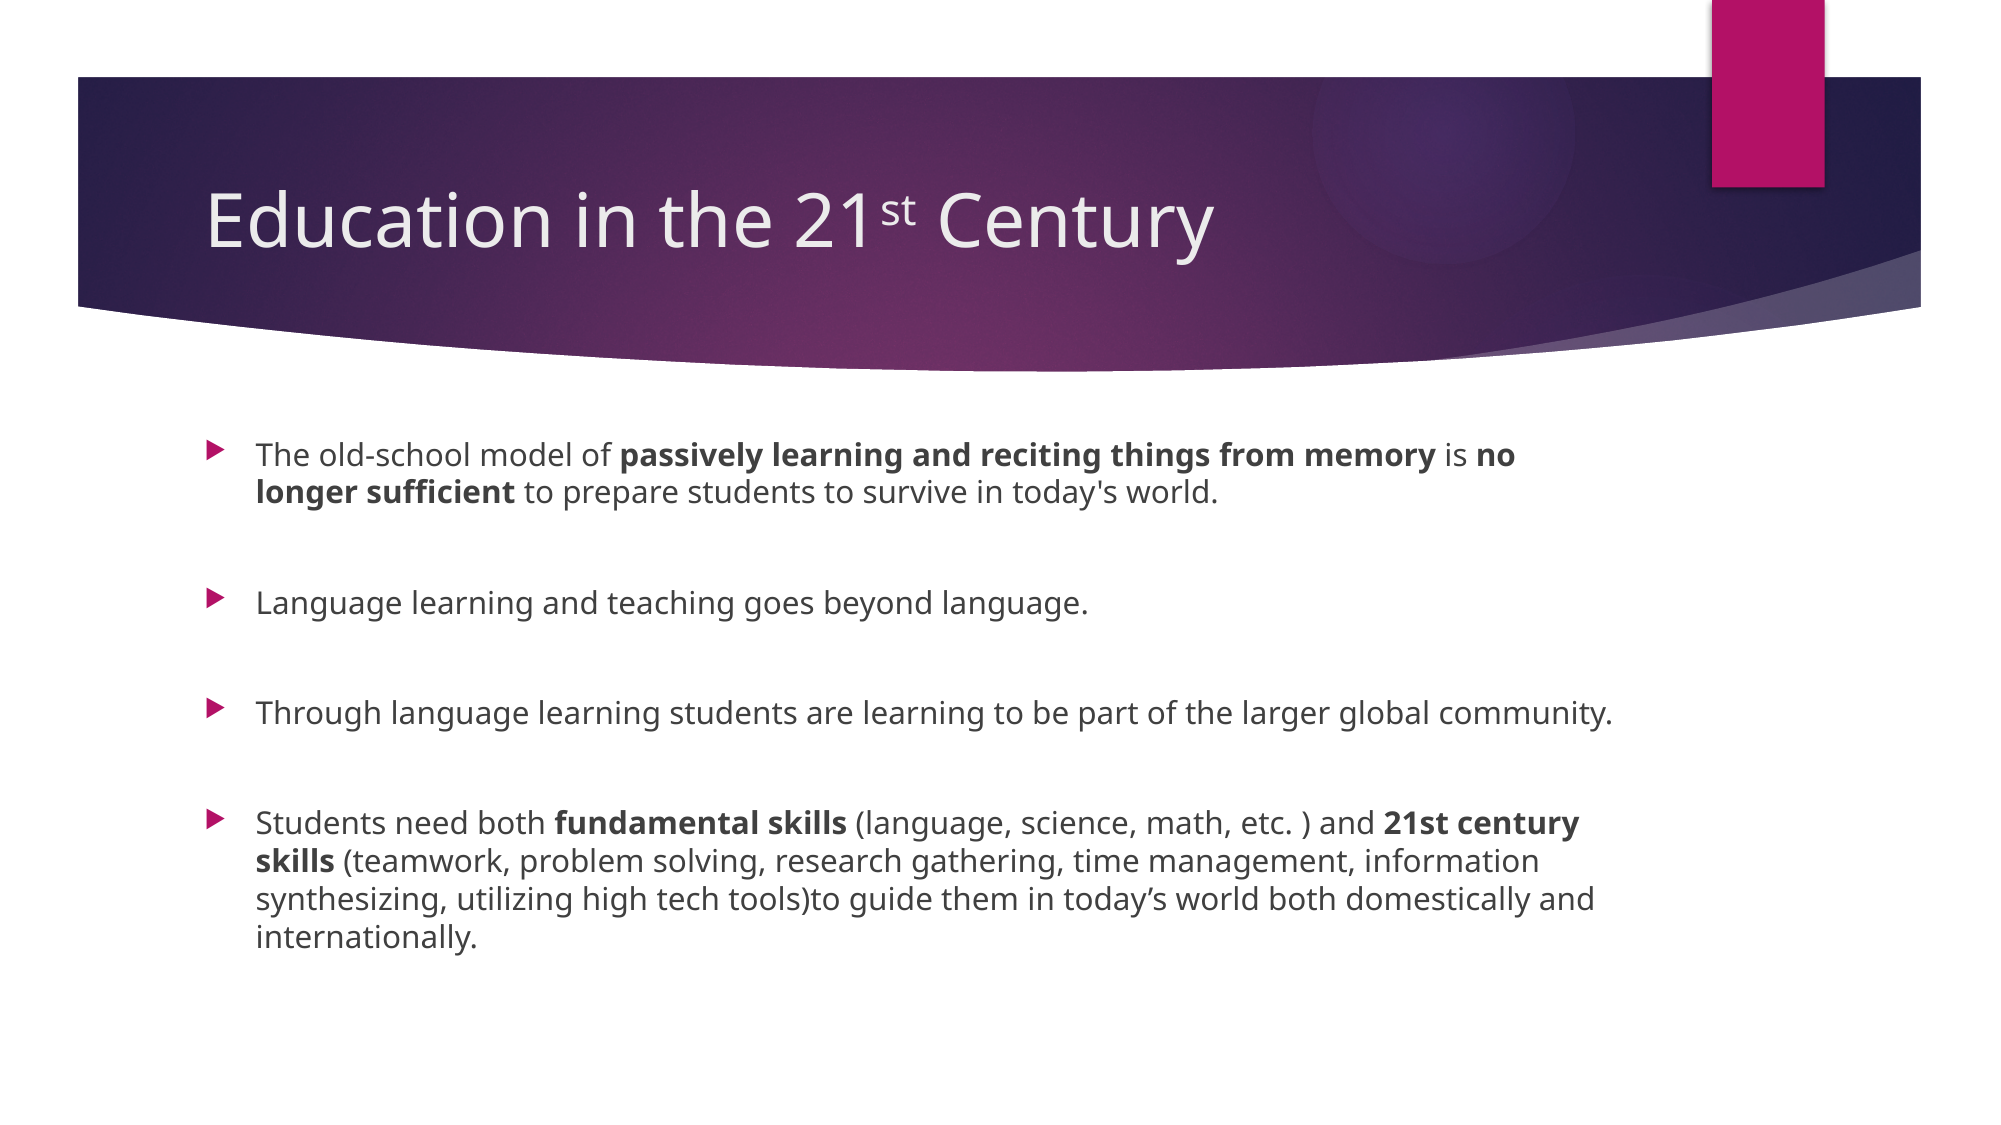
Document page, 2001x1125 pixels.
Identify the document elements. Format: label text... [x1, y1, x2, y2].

list The old-school model of passively learning and reciting things from memory is no longer sufficient to prepare students to survive in today's world. Language learning and teaching goes beyond language. Through language learning students are learning to be part of the larger global community. Students need both fundamental skills (language, science, math, etc. ) and 21st century skills (teamwork, problem solving, research gathering, time management, information synthesizing, utilizing high tech tools)to guide them in today’s world both domestically and internationally. [189, 427, 1638, 988]
title Education in the 21st Century [189, 159, 1627, 276]
